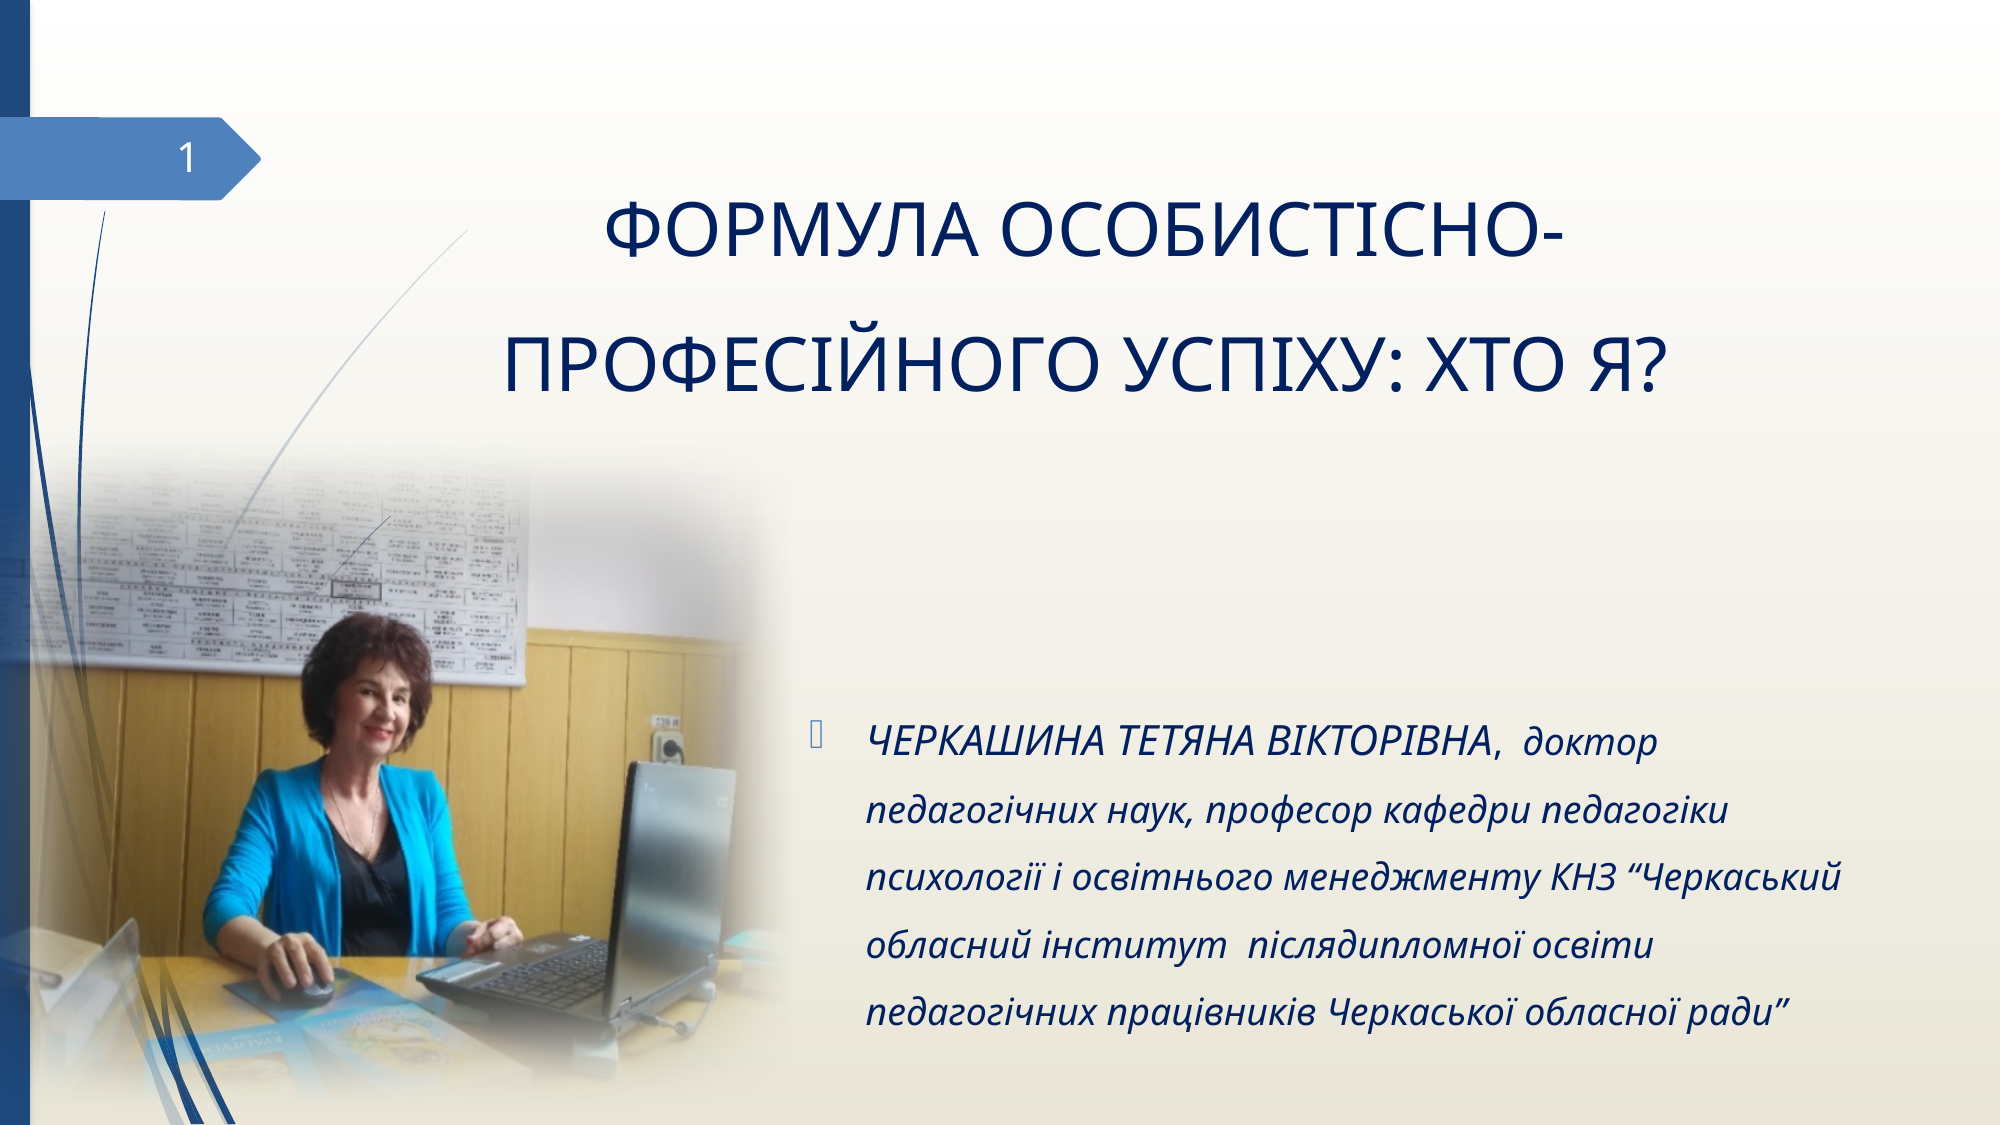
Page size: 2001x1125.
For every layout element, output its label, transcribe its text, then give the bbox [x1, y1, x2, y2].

slide_number 1 [87, 129, 216, 190]
title ФОРМУЛА ОСОБИСТІСНО-ПРОФЕСІЙНОГО УСПІХУ: ХТО Я? [303, 129, 1867, 403]
picture [0, 443, 792, 1103]
list ЧЕРКАШИНА ТЕТЯНА ВІКТОРІВНА, доктор педагогічних наук, професор кафедри педагогіки психології і освітнього менеджменту КНЗ “Черкаський обласний інститут післядипломної освіти педагогічних працівників Черкаської обласної ради” [795, 680, 1905, 1071]
